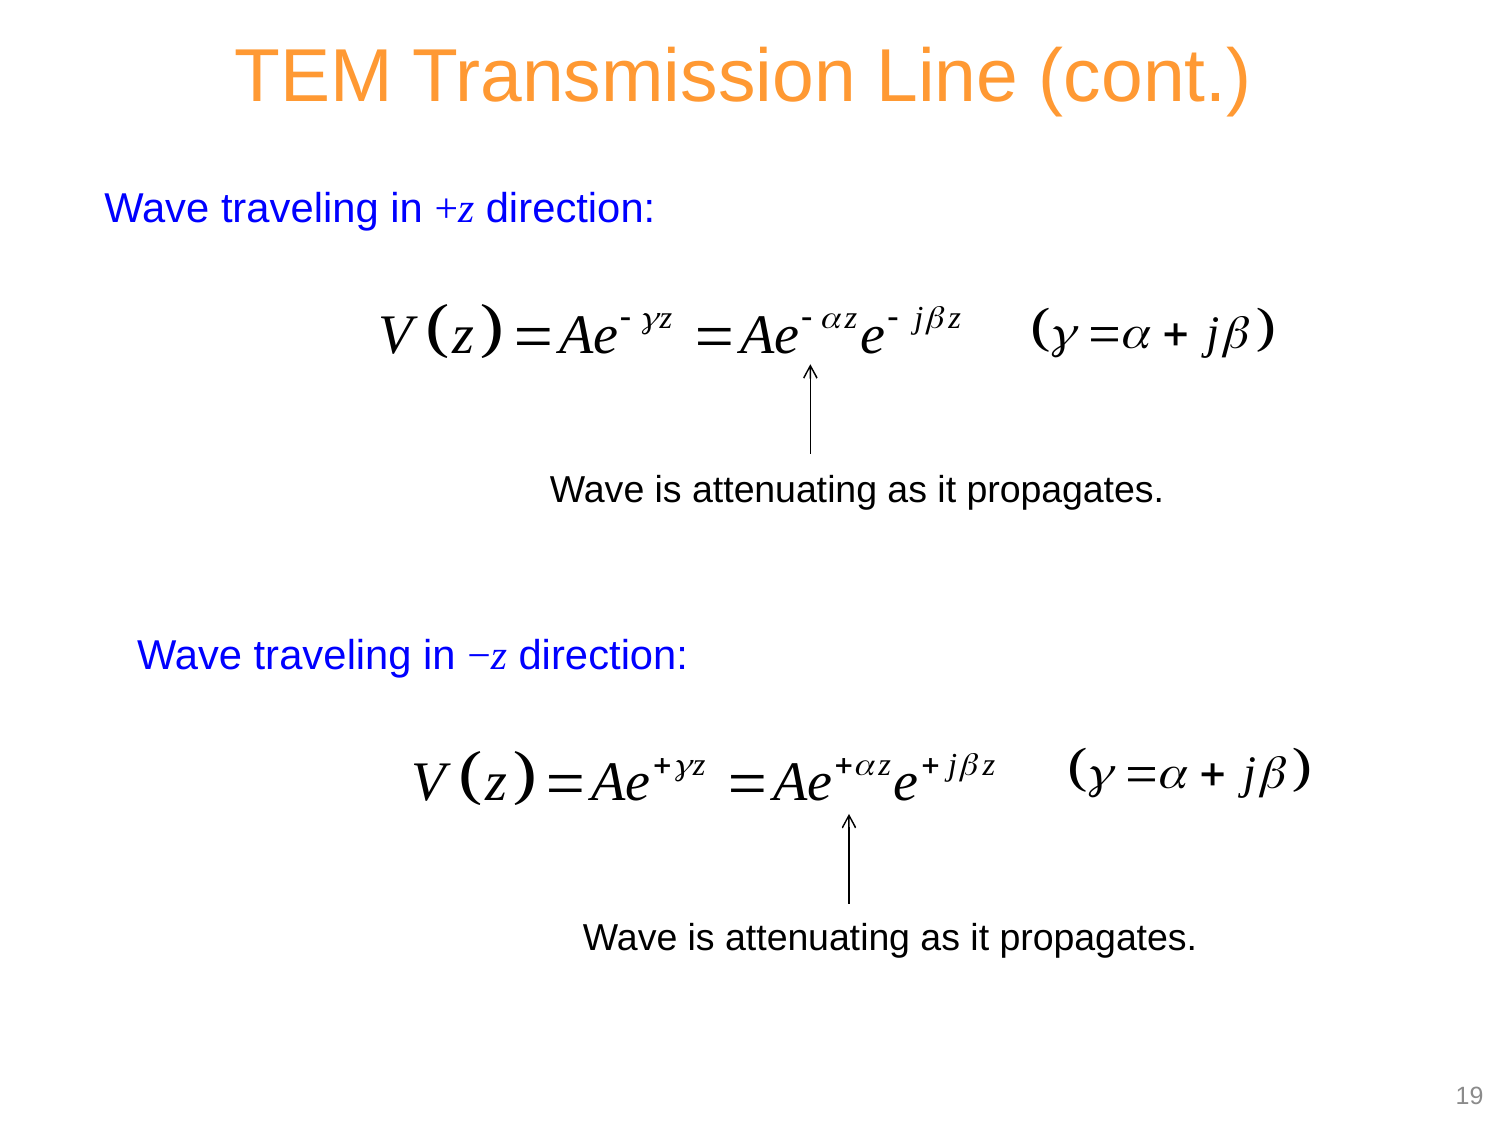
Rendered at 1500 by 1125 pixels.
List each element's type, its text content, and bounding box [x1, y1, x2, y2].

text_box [1027, 301, 1277, 373]
text_box Wave is attenuating as it propagates. [535, 457, 1180, 518]
slide_number 19 [1148, 1065, 1499, 1125]
text_box Wave is attenuating as it propagates. [568, 905, 1213, 966]
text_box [1064, 741, 1313, 813]
text_box TEM Transmission Line (cont.) [35, 19, 1452, 124]
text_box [375, 292, 974, 386]
text_box Wave traveling in −z direction: [122, 620, 791, 686]
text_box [408, 740, 1007, 834]
text_box Wave traveling in +z direction: [89, 173, 758, 238]
